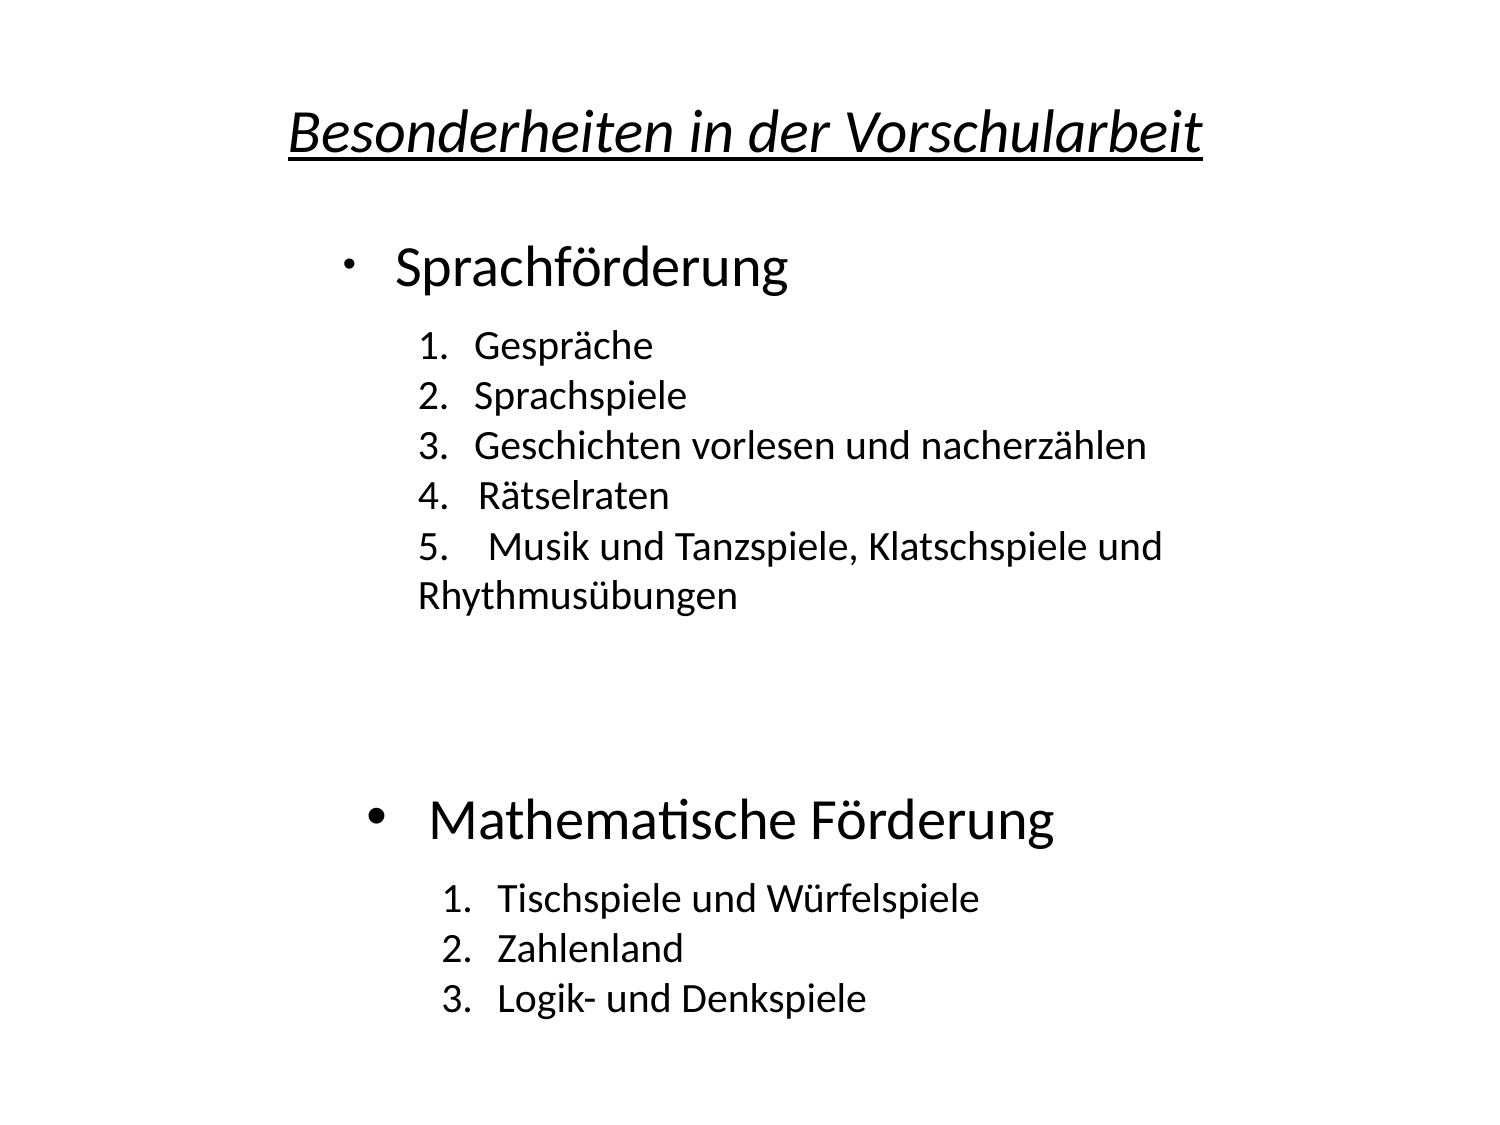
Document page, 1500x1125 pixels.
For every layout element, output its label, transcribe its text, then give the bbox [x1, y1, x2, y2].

text_box Sprachförderung Gespräche Sprachspiele Geschichten vorlesen und nacherzählen 4. Rätselraten 5. Musik und Tanzspiele, Klatschspiele und Rhythmusübungen [328, 248, 1231, 626]
text_box Mathematische Förderung Tischspiele und Würfelspiele Zahlenland Logik- und Denkspiele [351, 773, 1137, 1029]
title Besonderheiten in der Vorschularbeit [70, 82, 1421, 248]
